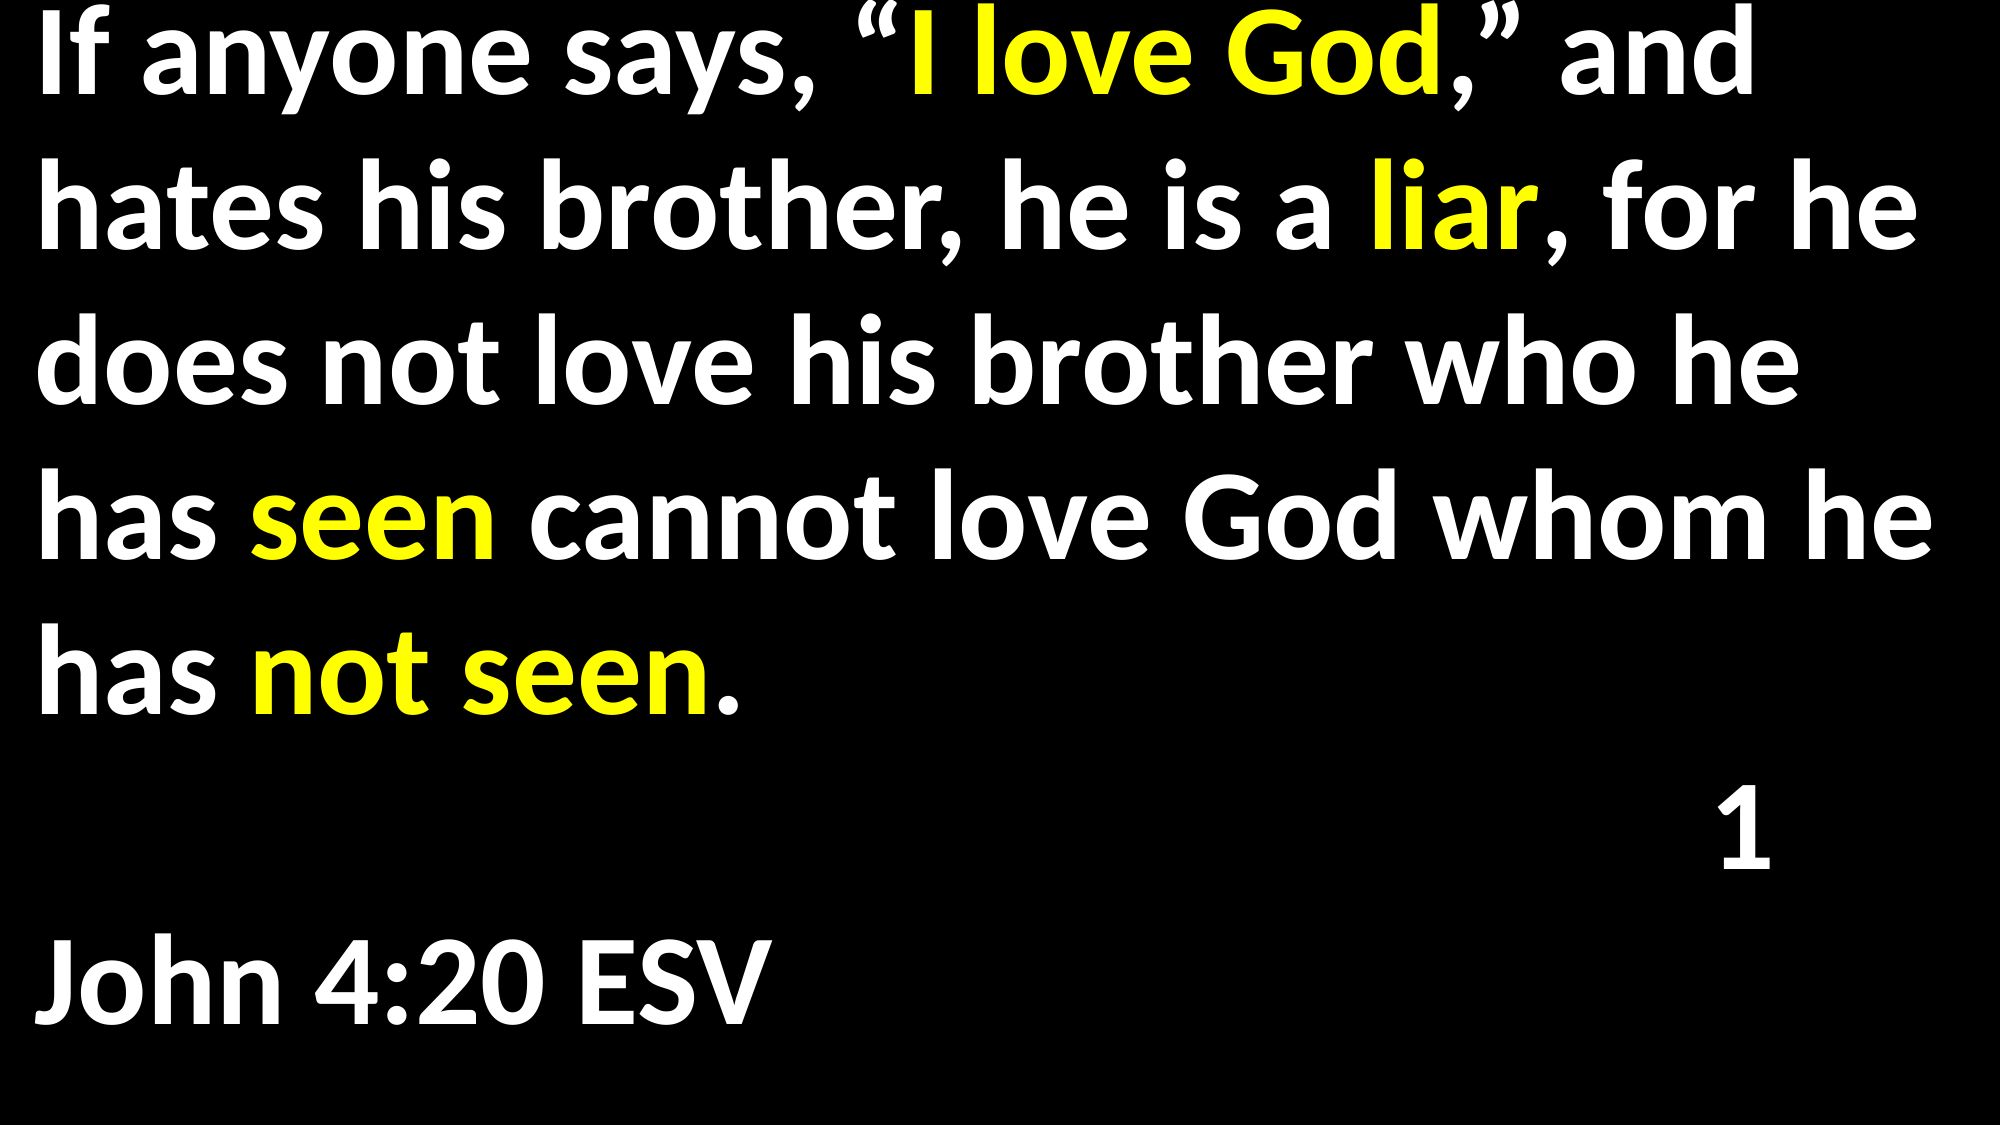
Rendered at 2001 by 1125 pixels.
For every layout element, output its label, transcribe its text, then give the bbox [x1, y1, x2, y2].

list If anyone says, “I love God,” and hates his brother, he is a liar, for he does not love his brother who he has seen cannot love God whom he has not seen. 1 John 4:20 ESV [0, 0, 2000, 1098]
